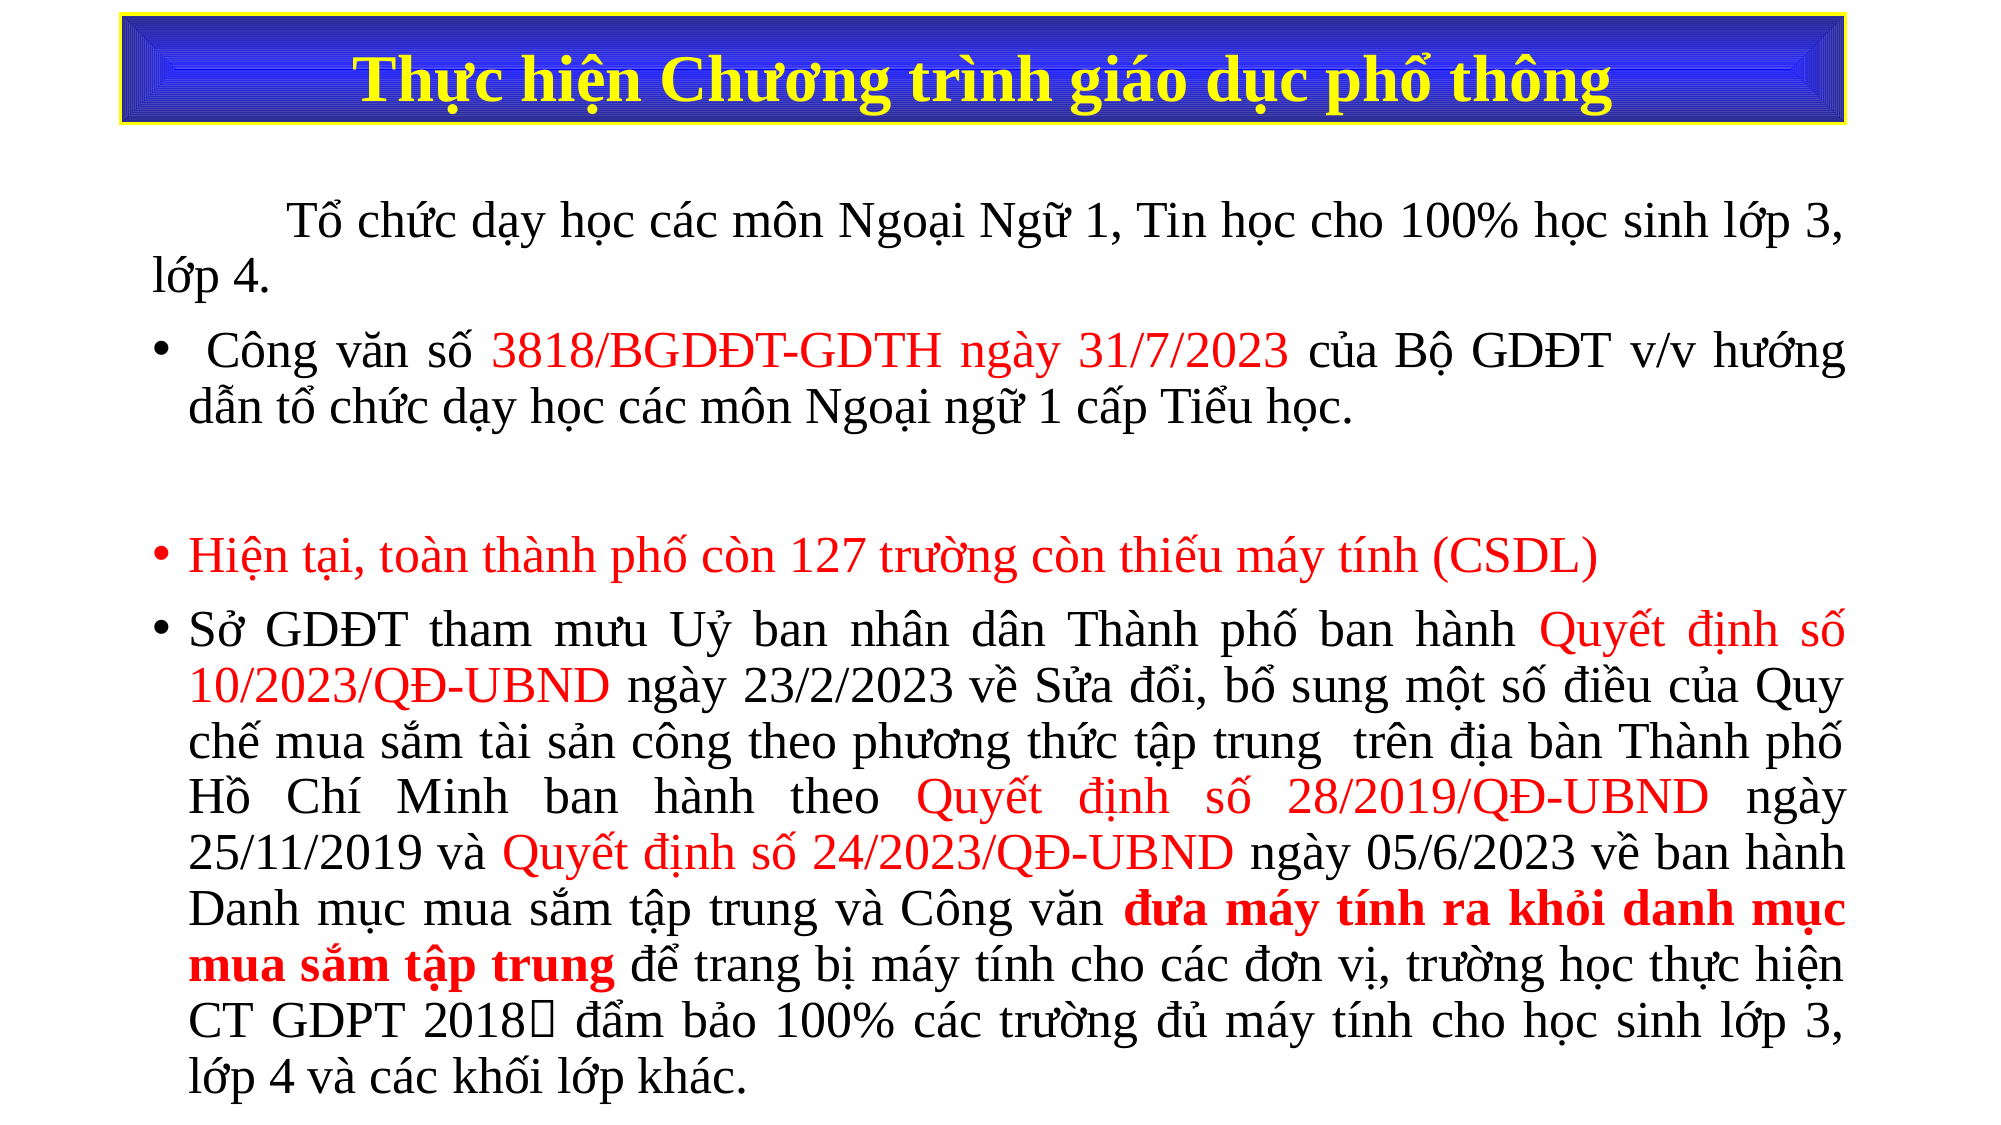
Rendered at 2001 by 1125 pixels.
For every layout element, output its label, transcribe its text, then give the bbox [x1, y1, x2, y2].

list Tổ chức dạy học các môn Ngoại Ngữ 1, Tin học cho 100% học sinh lớp 3, lớp 4. Công văn số 3818/BGDĐT-GDTH ngày 31/7/2023 của Bộ GDĐT v/v hướng dẫn tổ chức dạy học các môn Ngoại ngữ 1 cấp Tiểu học. Hiện tại, toàn thành phố còn 127 trường còn thiếu máy tính (CSDL) Sở GDĐT tham mưu Uỷ ban nhân dân Thành phố ban hành Quyết định số 10/2023/QĐ-UBND ngày 23/2/2023 về Sửa đổi, bổ sung một số điều của Quy chế mua sắm tài sản công theo phương thức tập trung trên địa bàn Thành phố Hồ Chí Minh ban hành theo Quyết định số 28/2019/QĐ-UBND ngày 25/11/2019 và Quyết định số 24/2023/QĐ-UBND ngày 05/6/2023 về ban hành Danh mục mua sắm tập trung và Công văn đưa máy tính ra khỏi danh mục mua sắm tập trung để trang bị máy tính cho các đơn vị, trường học thực hiện CT GDPT 2018 đẩm bảo 100% các trường đủ máy tính cho học sinh lớp 3, lớp 4 và các khối lớp khác. [137, 184, 1863, 1118]
text_box Thực hiện Chương trình giáo dục phổ thông [120, 13, 1846, 124]
